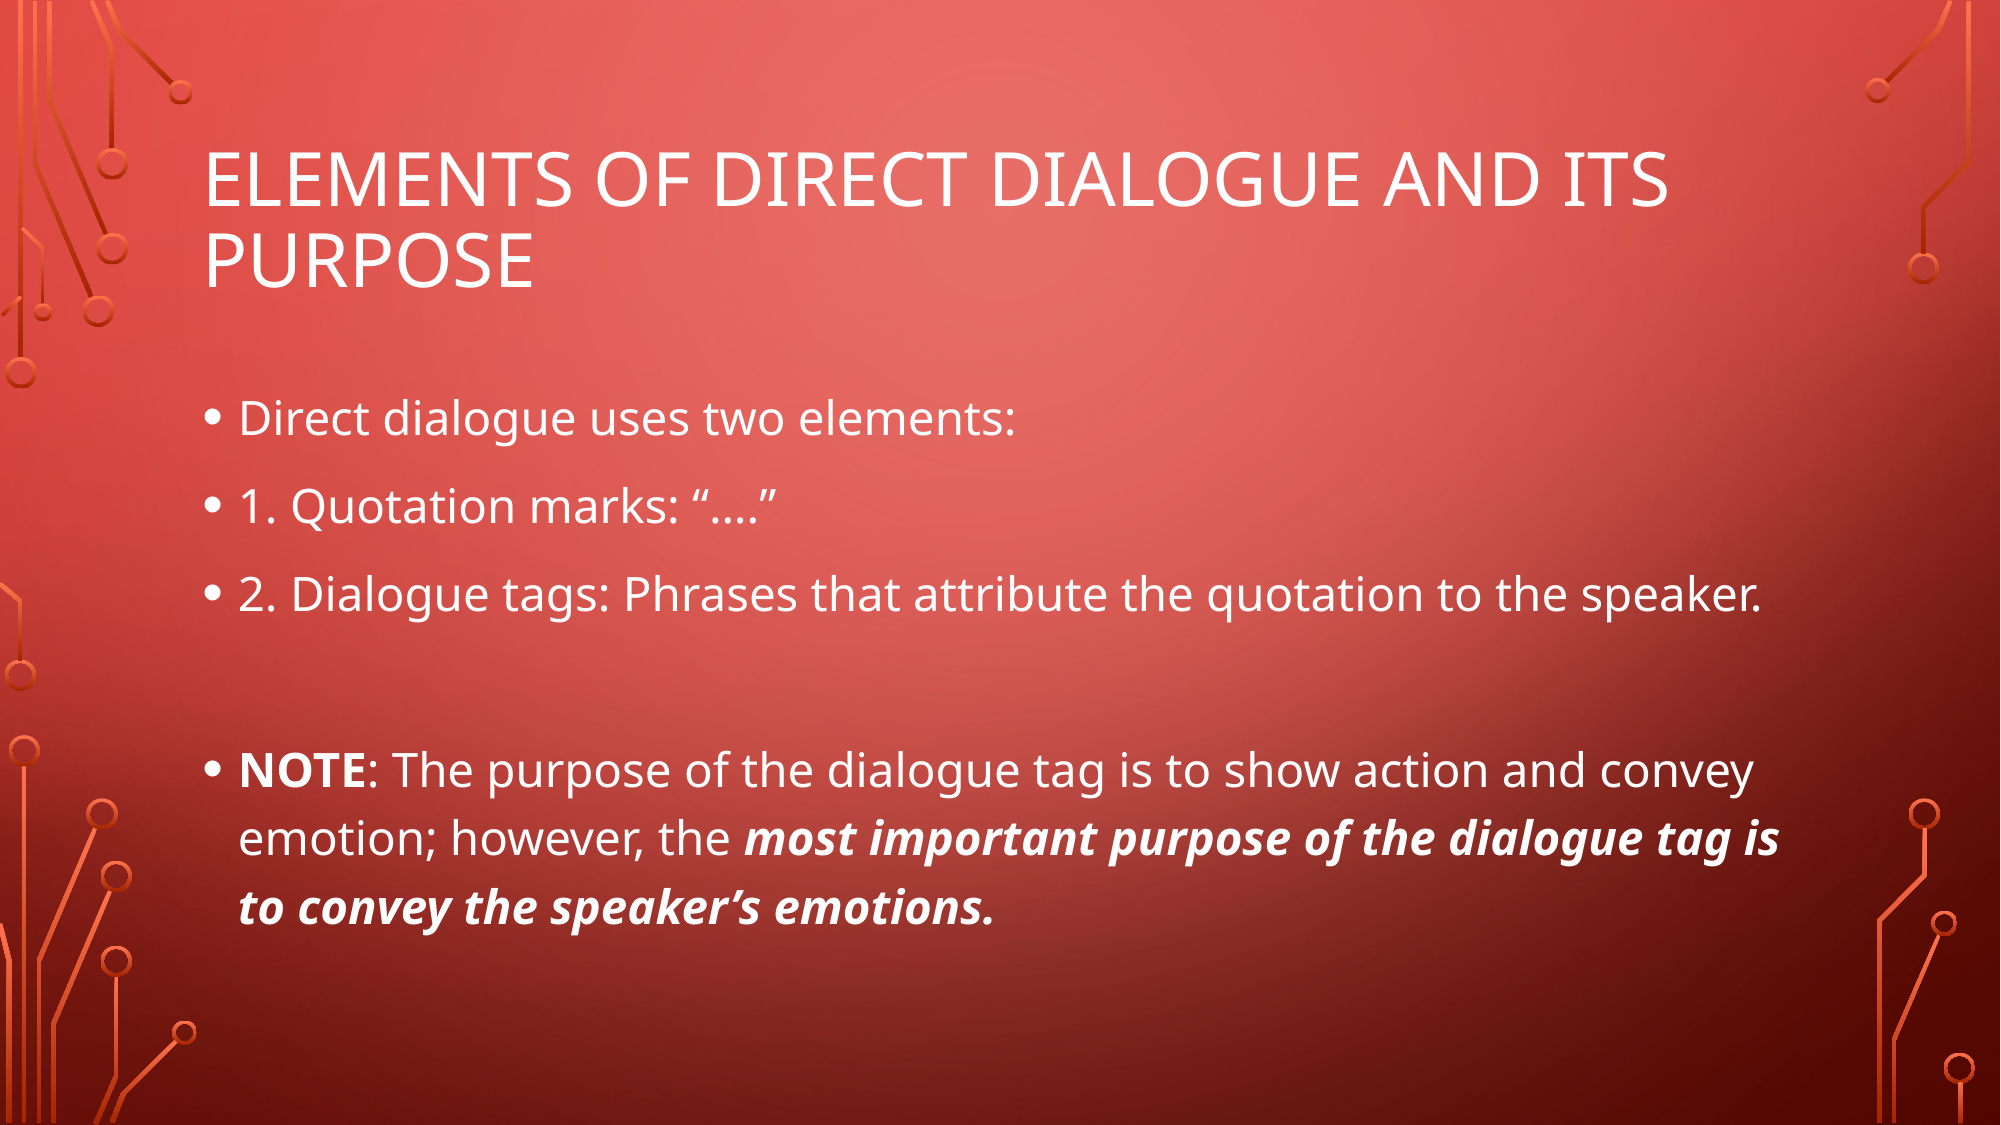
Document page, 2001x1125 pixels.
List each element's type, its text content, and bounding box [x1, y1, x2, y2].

list Direct dialogue uses two elements: 1. Quotation marks: “….” 2. Dialogue tags: Phrases that attribute the quotation to the speaker. NOTE: The purpose of the dialogue tag is to show action and convey emotion; however, the most important purpose of the dialogue tag is to convey the speaker’s emotions. [187, 369, 1813, 950]
title Elements of direct dialogue and its purpose [187, 101, 1813, 344]
